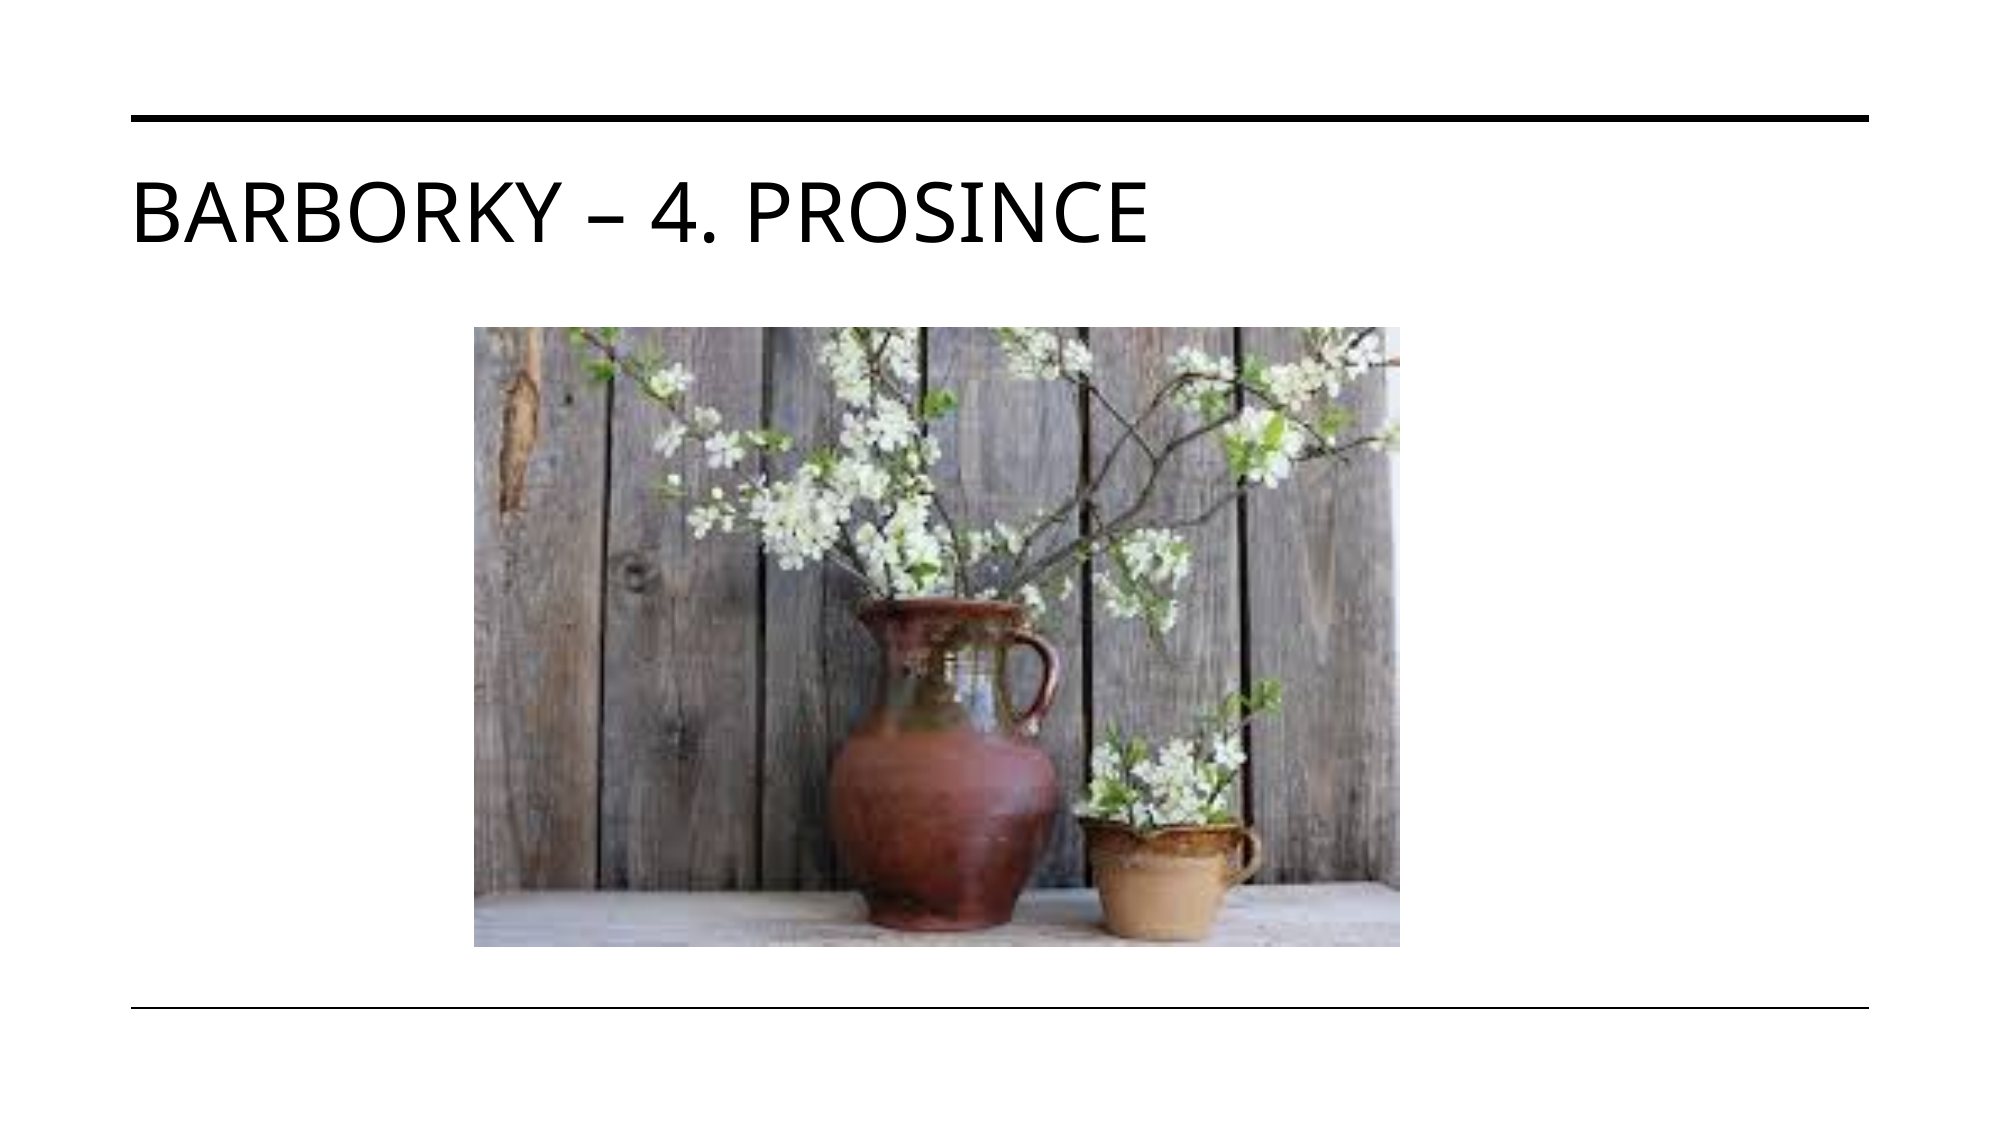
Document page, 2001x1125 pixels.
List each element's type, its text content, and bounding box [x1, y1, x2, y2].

title bARBORKY – 4. prosince [114, 151, 1869, 377]
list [474, 327, 1400, 947]
